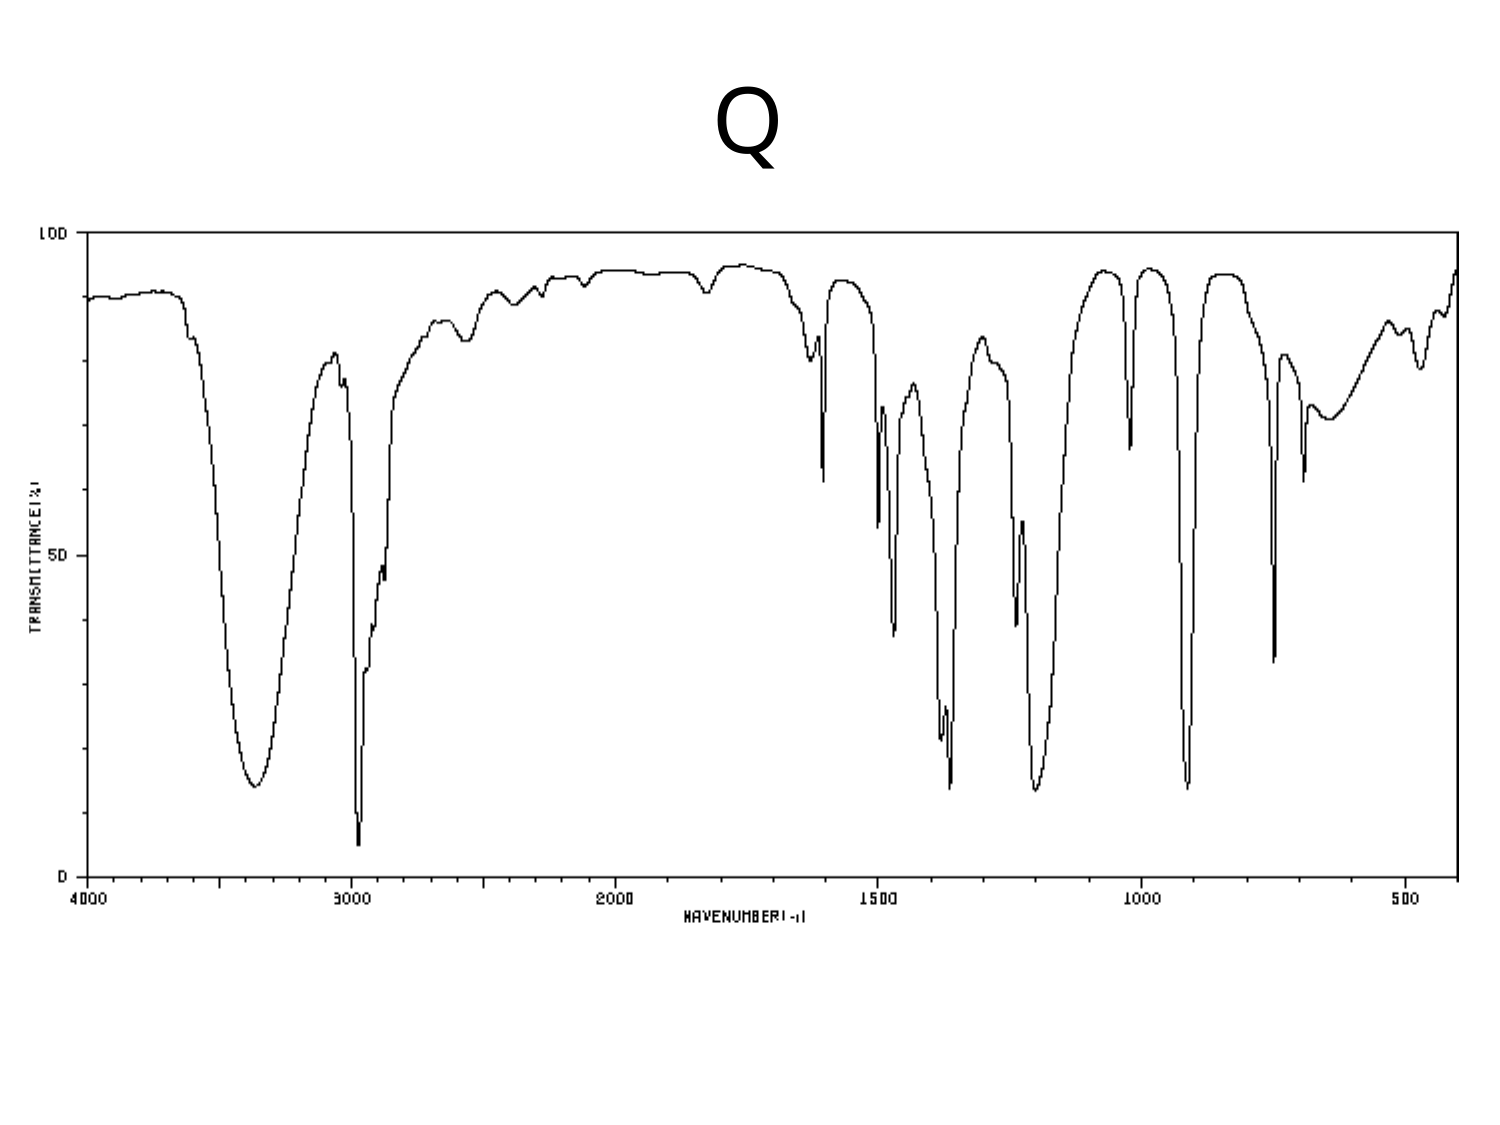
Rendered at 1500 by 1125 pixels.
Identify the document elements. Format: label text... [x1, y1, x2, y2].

picture [29, 219, 1460, 956]
text_box Q [667, 54, 830, 180]
